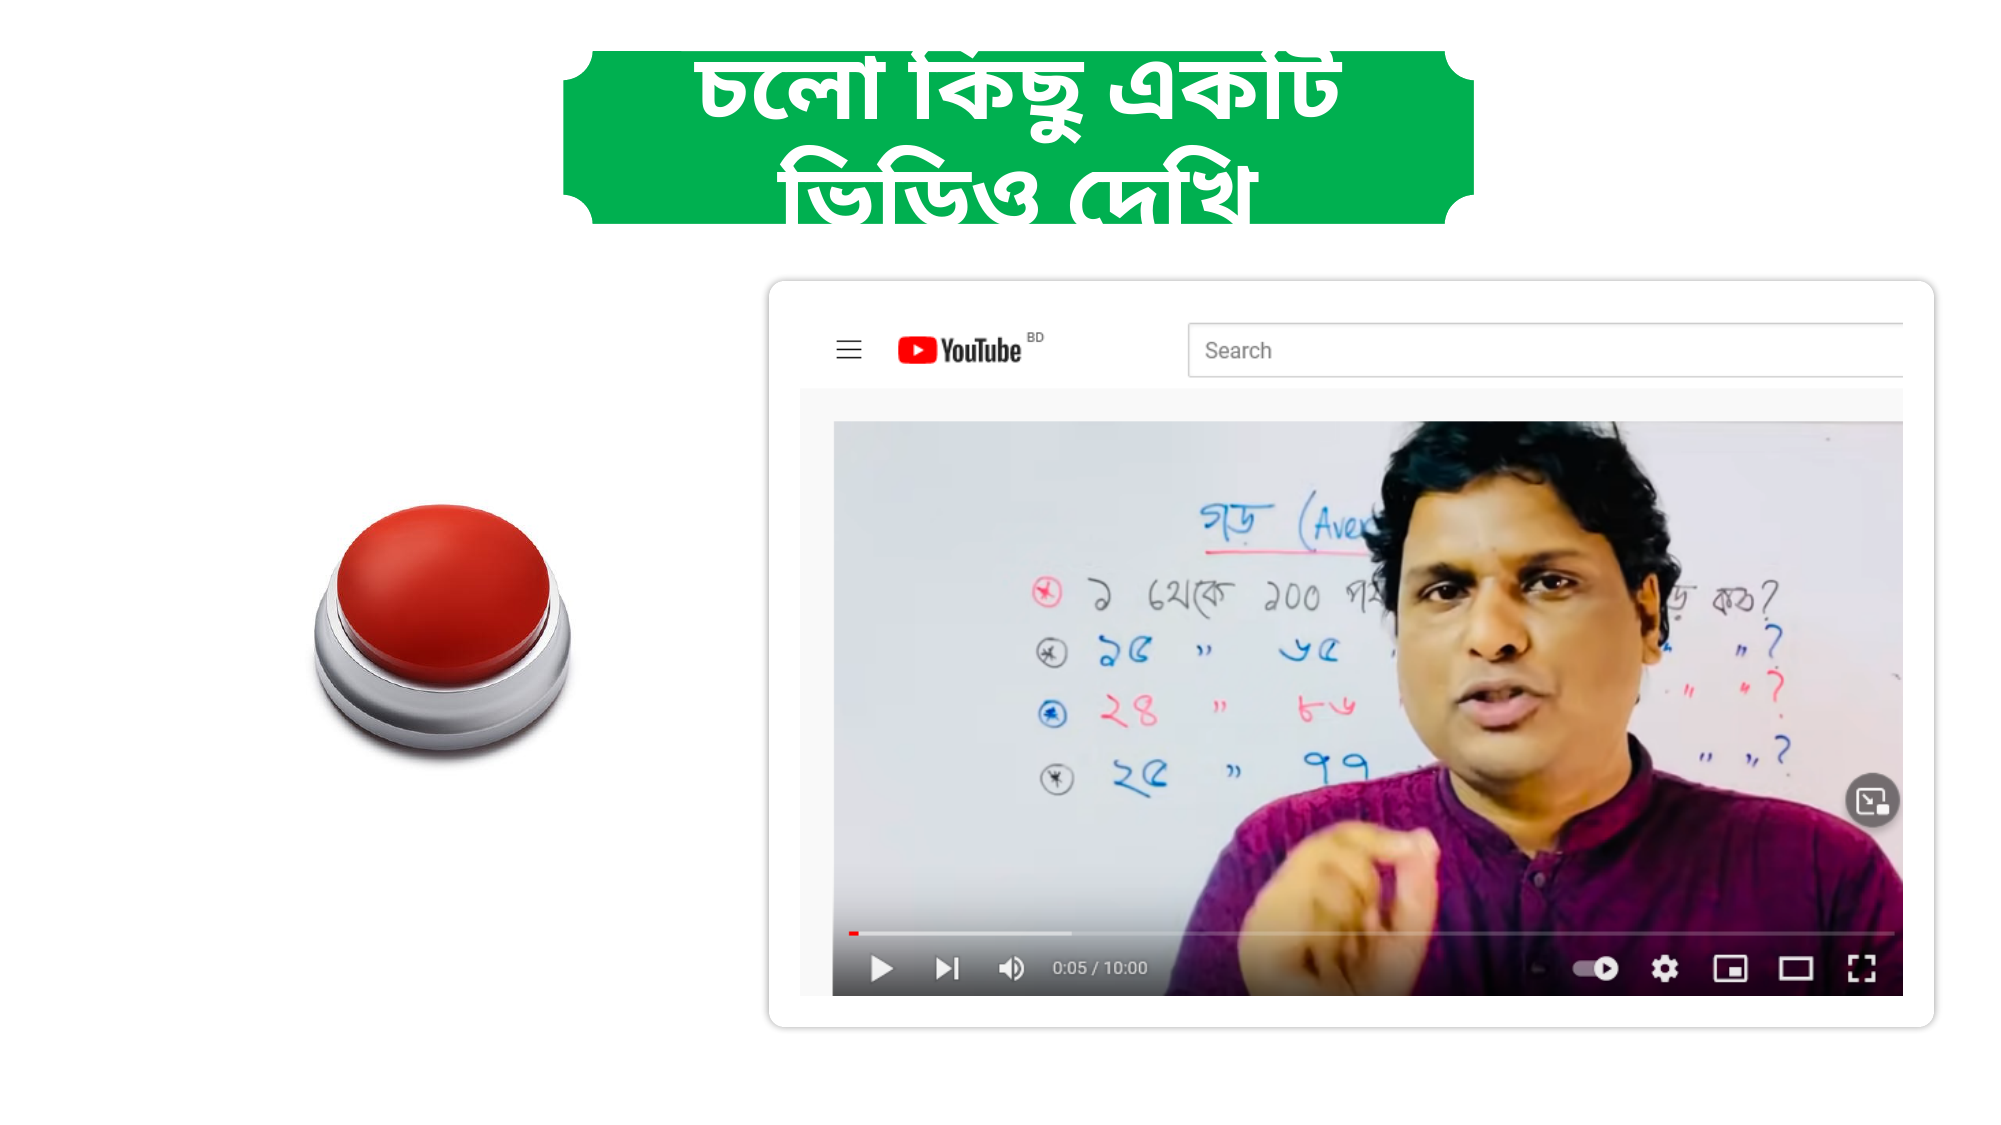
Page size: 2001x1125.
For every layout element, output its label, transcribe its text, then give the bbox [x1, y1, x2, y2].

text_box চলো কিছু একটি ভিডিও দেখি [561, 48, 1476, 227]
picture [799, 312, 1903, 996]
picture [287, 462, 594, 807]
